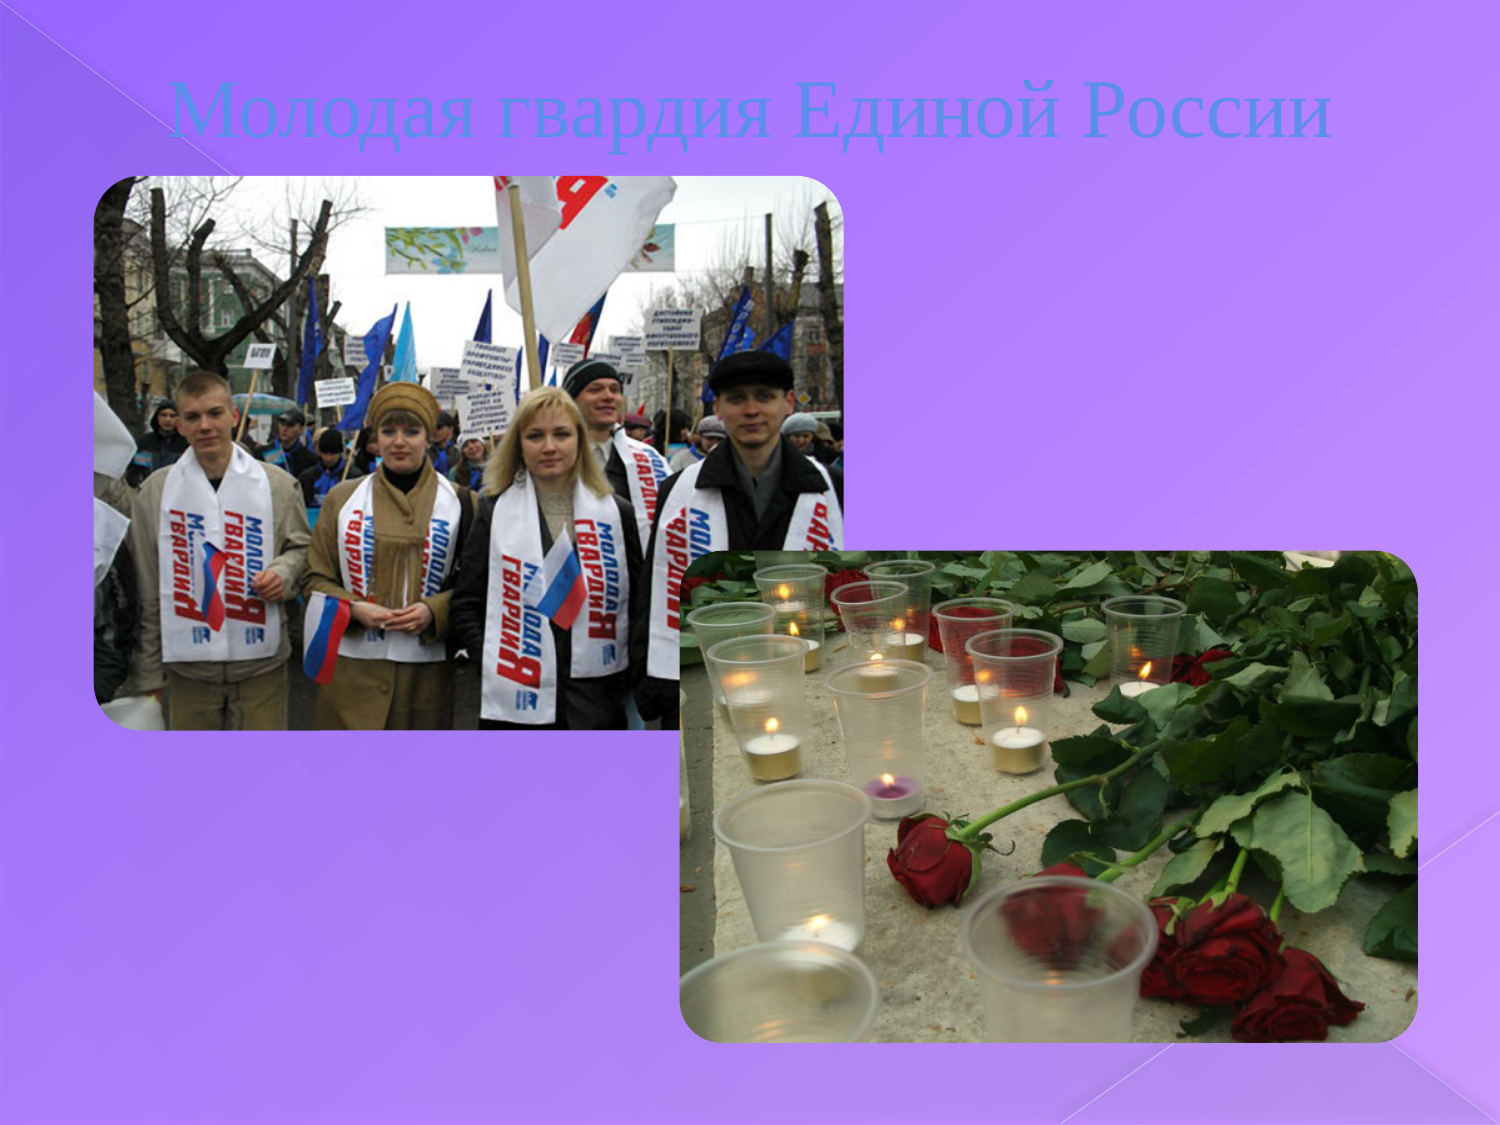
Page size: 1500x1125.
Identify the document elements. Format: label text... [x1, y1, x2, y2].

picture [93, 175, 1419, 1044]
title Молодая гвардия Единой России [75, 43, 1425, 164]
